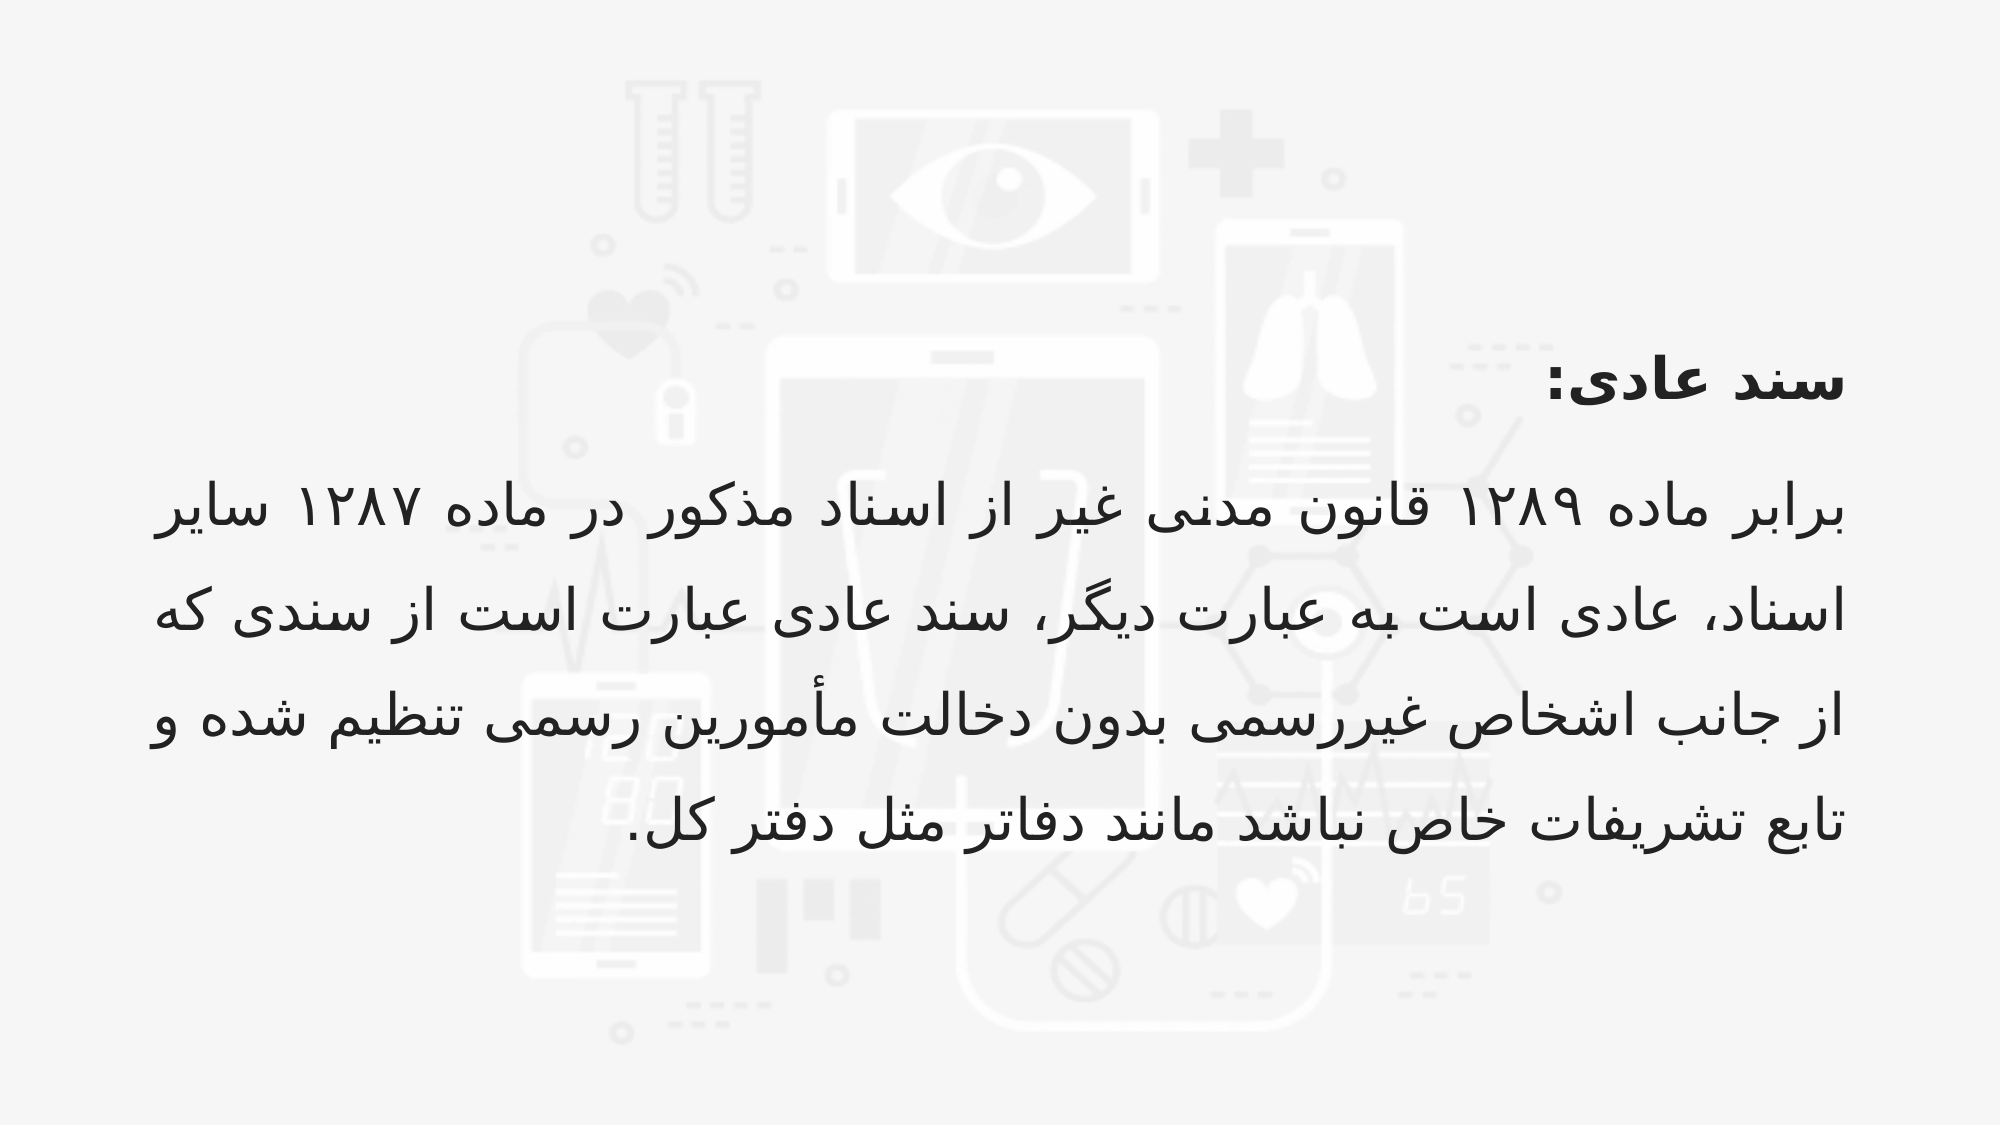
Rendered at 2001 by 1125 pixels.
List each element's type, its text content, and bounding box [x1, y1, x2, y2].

list سند عادی: برابر ماده ۱۲۸۹ قانون مدنی غیر از اسناد مذکور در ماده ۱۲۸۷ سایر اسناد، عادی است به عبارت دیگر، سند عادی عبارت است از سندی که از جانب اشخاص غیررسمی بدون دخالت مأمورین رسمی تنظیم شده و تابع تشریفات خاص نباشد مانند دفاتر مثل دفتر کل. [137, 299, 1863, 1014]
